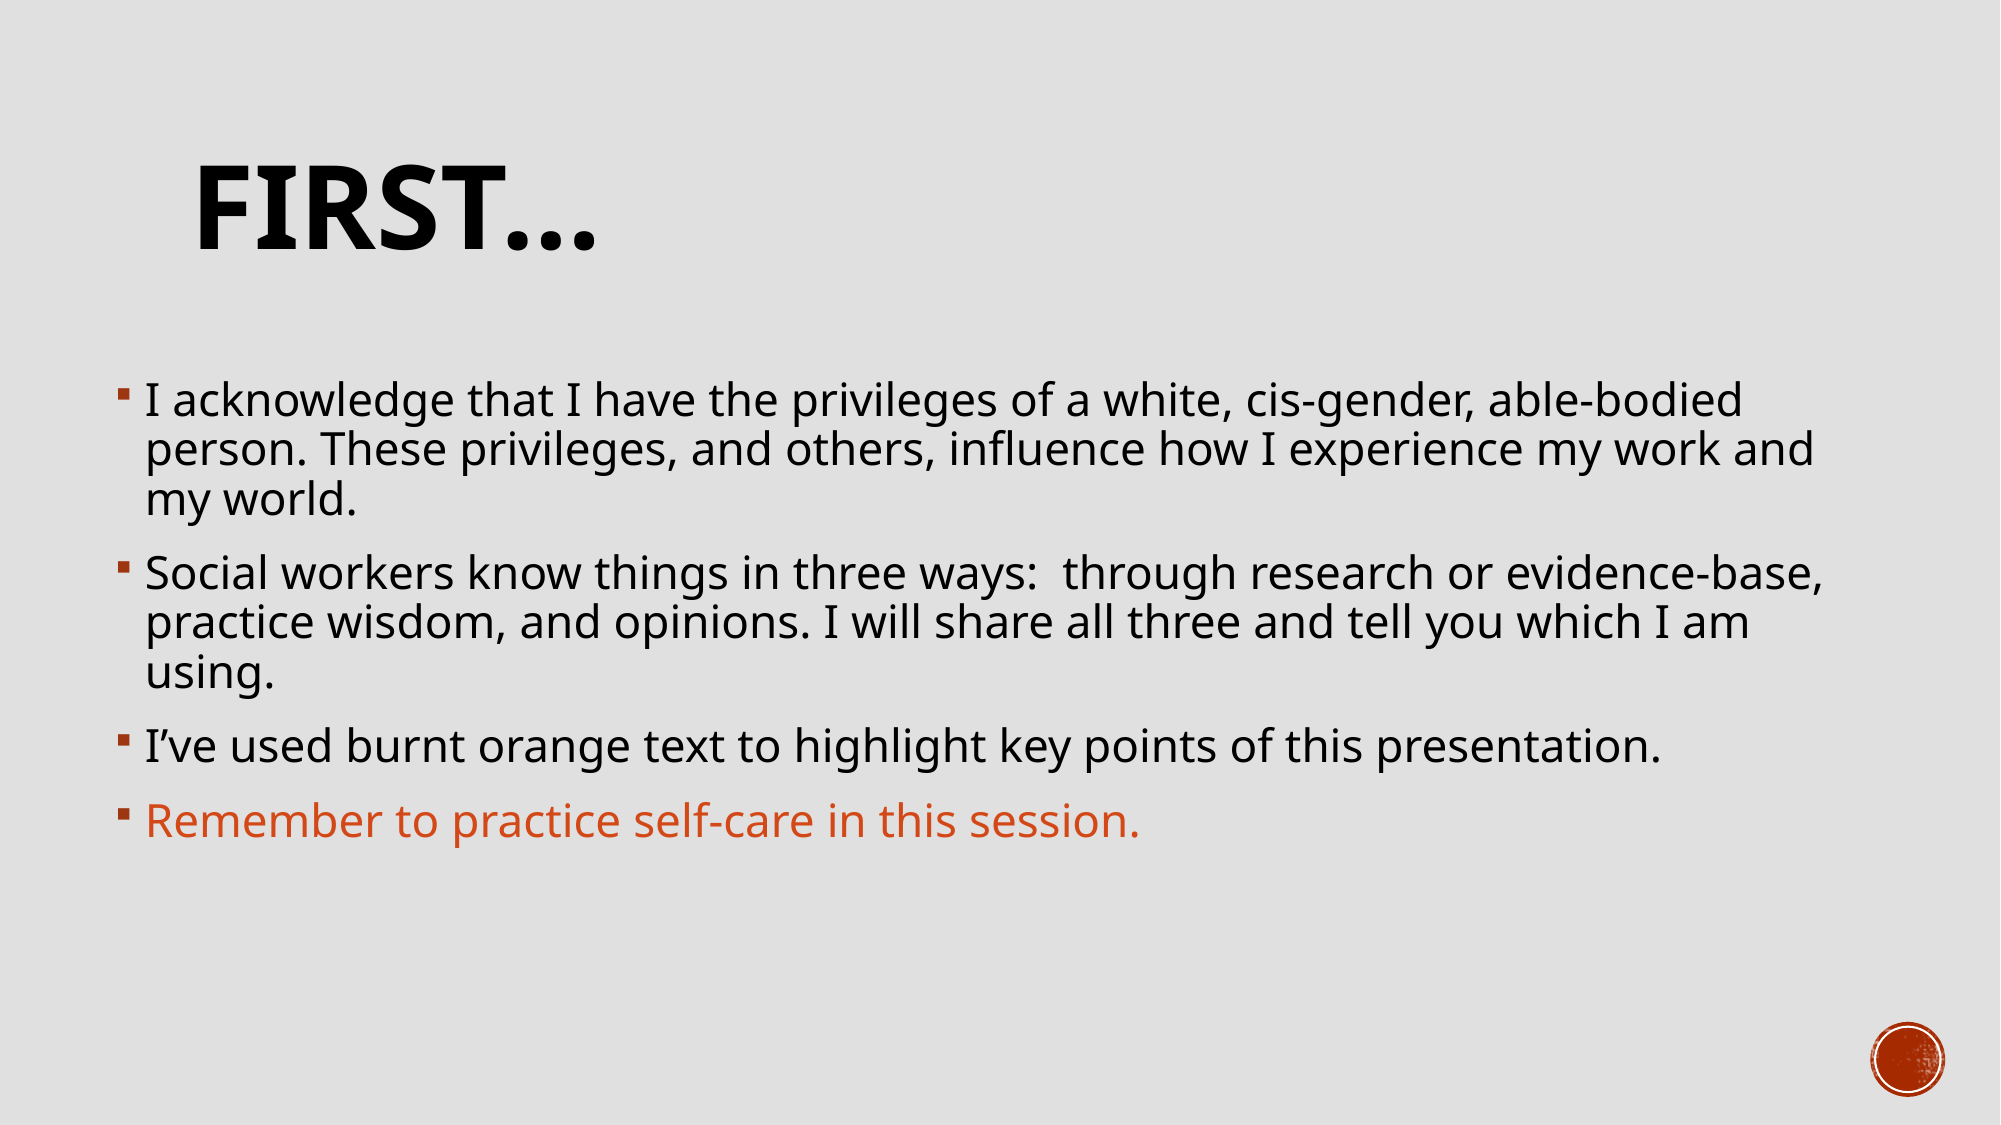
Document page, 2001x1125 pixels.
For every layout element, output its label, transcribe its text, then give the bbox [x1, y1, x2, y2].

list I acknowledge that I have the privileges of a white, cis-gender, able-bodied person. These privileges, and others, influence how I experience my work and my world. Social workers know things in three ways: through research or evidence-base, practice wisdom, and opinions. I will share all three and tell you which I am using. I’ve used burnt orange text to highlight key points of this presentation. Remember to practice self-care in this session. [99, 294, 1900, 1015]
title first… [175, 79, 1826, 294]
